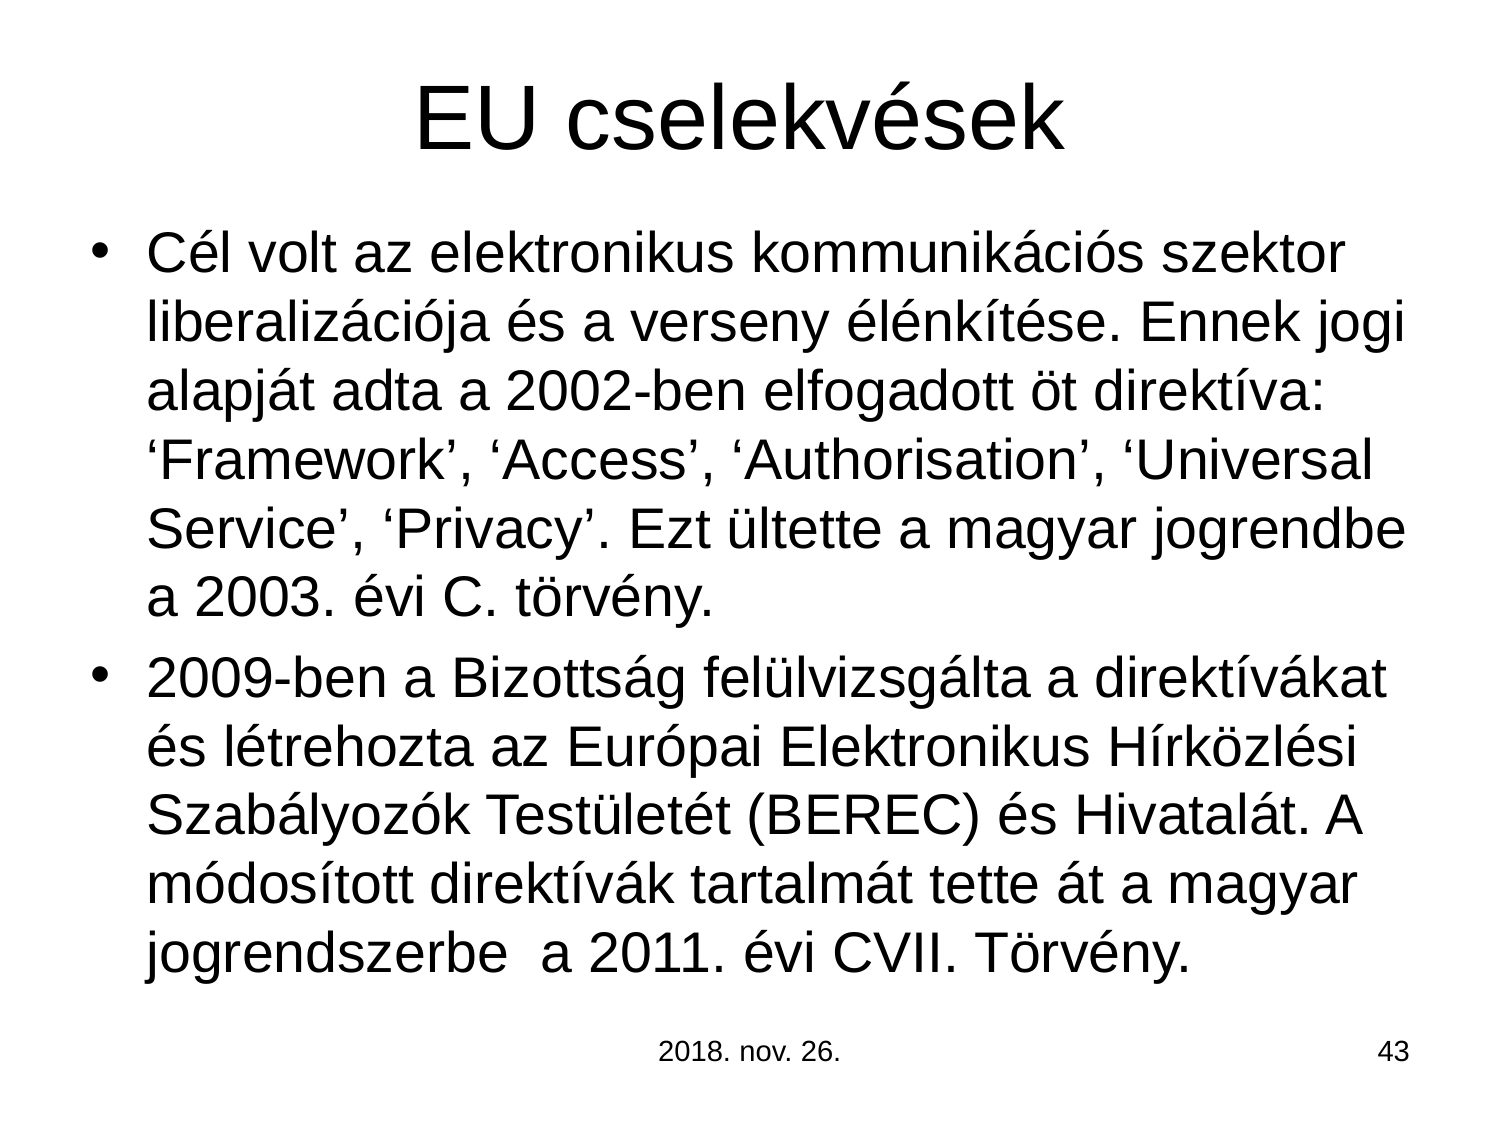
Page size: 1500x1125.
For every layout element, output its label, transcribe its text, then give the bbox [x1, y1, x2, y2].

slide_number 43 [1074, 1024, 1426, 1103]
footer 2018. nov. 26. [512, 1024, 988, 1103]
title EU cselekvések [64, 19, 1415, 207]
list Cél volt az elektronikus kommunikációs szektor liberalizációja és a verseny élénkítése. Ennek jogi alapját adta a 2002-ben elfogadott öt direktíva: ‘Framework’, ‘Access’, ‘Authorisation’, ‘Universal Service’, ‘Privacy’. Ezt ültette a magyar jogrendbe a 2003. évi C. törvény. 2009-ben a Bizottság felülvizsgálta a direktívákat és létrehozta az Európai Elektronikus Hírközlési Szabályozók Testületét (BEREC) és Hivatalát. A módosított direktívák tartalmát tette át a magyar jogrendszerbe a 2011. évi CVII. Törvény. [75, 208, 1425, 1005]
